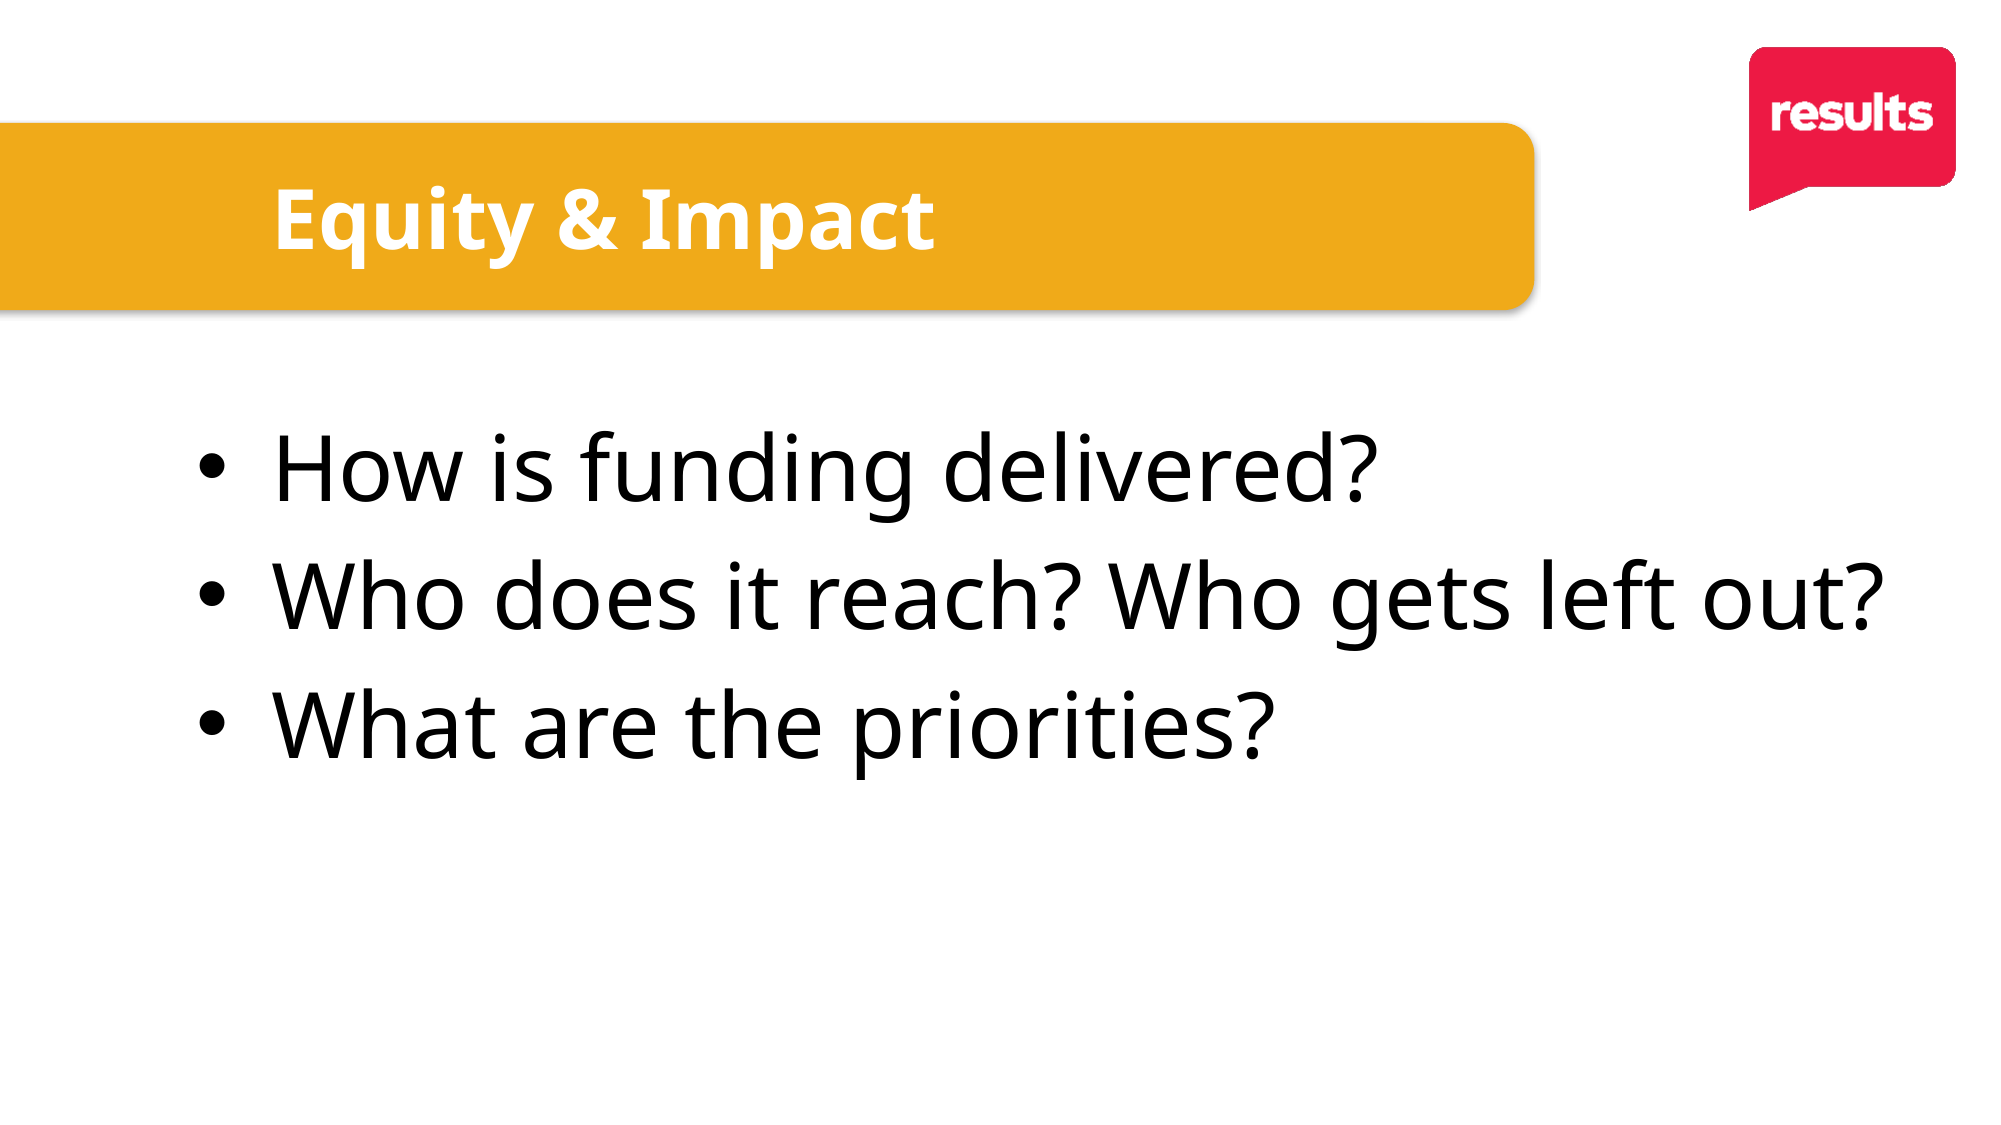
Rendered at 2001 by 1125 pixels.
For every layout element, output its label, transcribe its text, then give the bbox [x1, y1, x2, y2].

text_box Equity & Impact [0, 122, 1536, 311]
list How is funding delivered? Who does it reach? Who gets left out? What are the priorities? [181, 402, 1982, 1125]
picture [1718, 17, 1987, 233]
